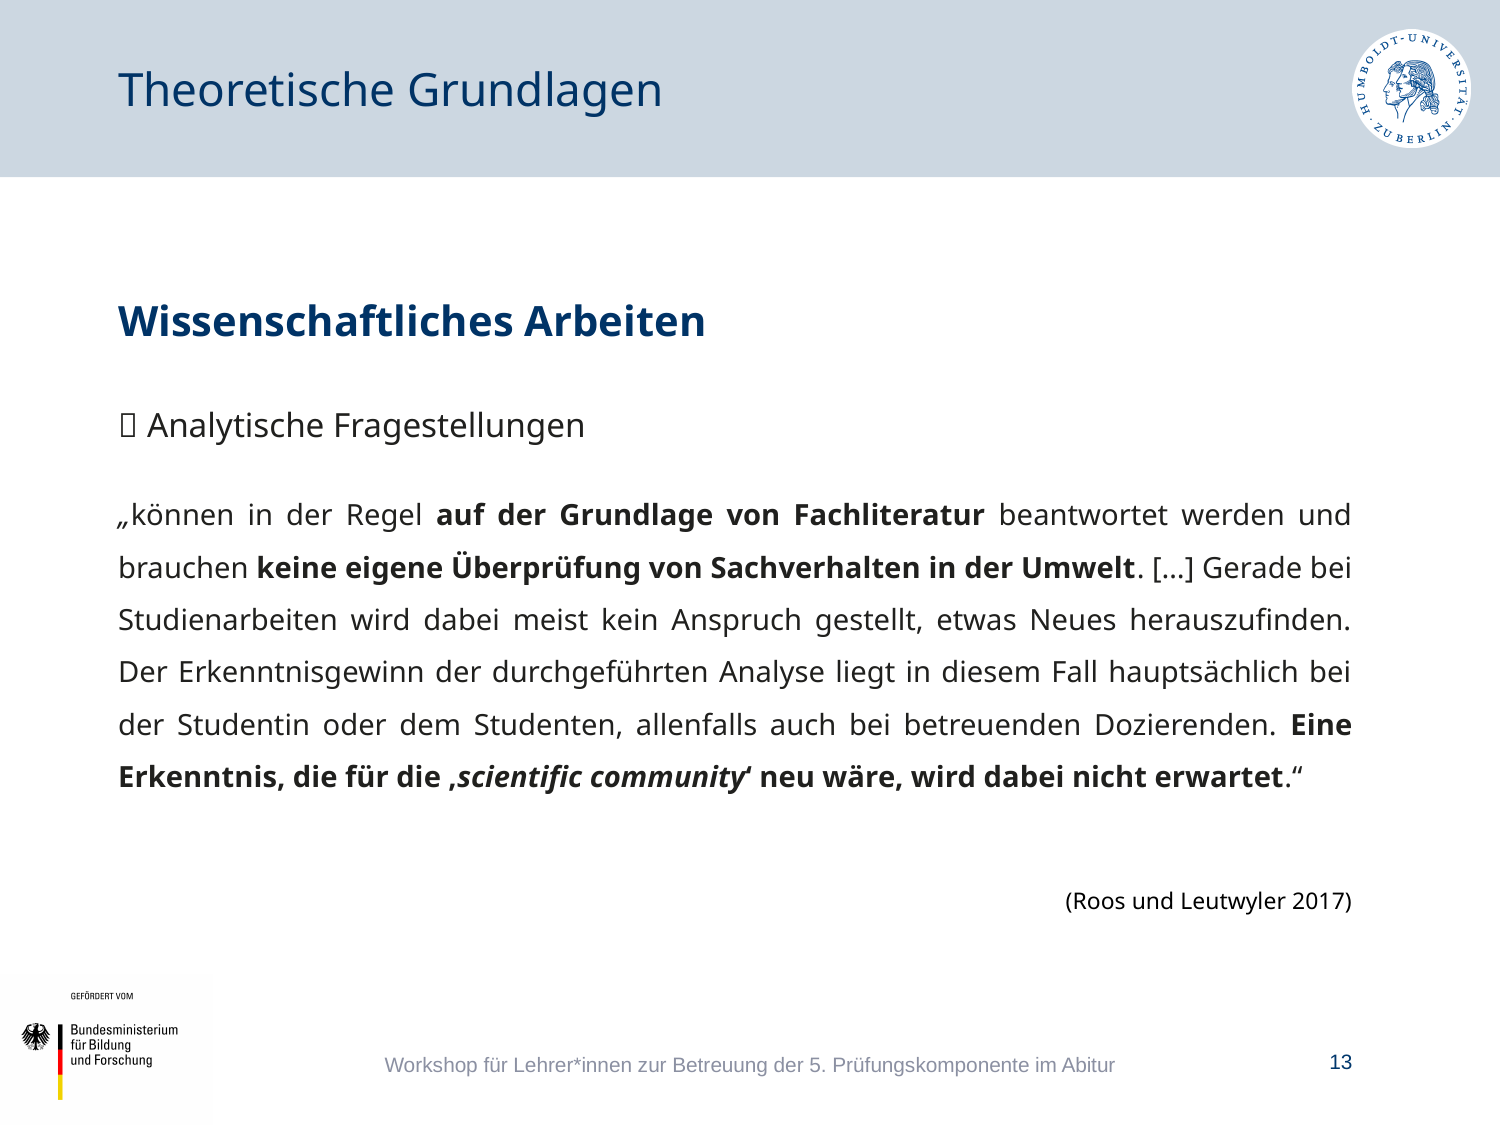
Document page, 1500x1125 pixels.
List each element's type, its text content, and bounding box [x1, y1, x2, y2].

title Theoretische Grundlagen [118, 0, 1353, 178]
list  Analytische Fragestellungen „können in der Regel auf der Grundlage von Fachliteratur beantwortet werden und brauchen keine eigene Überprüfung von Sachverhalten in der Umwelt. […] Gerade bei Studienarbeiten wird dabei meist kein Anspruch gestellt, etwas Neues herauszufinden. Der Erkenntnisgewinn der durchgeführten Analyse liegt in diesem Fall hauptsächlich bei der Studentin oder dem Studenten, allenfalls auch bei betreuenden Dozierenden. Eine Erkenntnis, die für die ‚scientific community‘ neu wäre, wird dabei nicht erwartet.“ (Roos und Leutwyler 2017) [118, 383, 1353, 975]
footer Workshop für Lehrer*innen zur Betreuung der 5. Prüfungskomponente im Abitur [336, 1003, 1164, 1125]
slide_number 12 [1234, 1003, 1353, 1125]
picture [0, 973, 213, 1125]
picture [1353, 29, 1471, 148]
list Wissenschaftliches Arbeiten [118, 295, 1353, 362]
